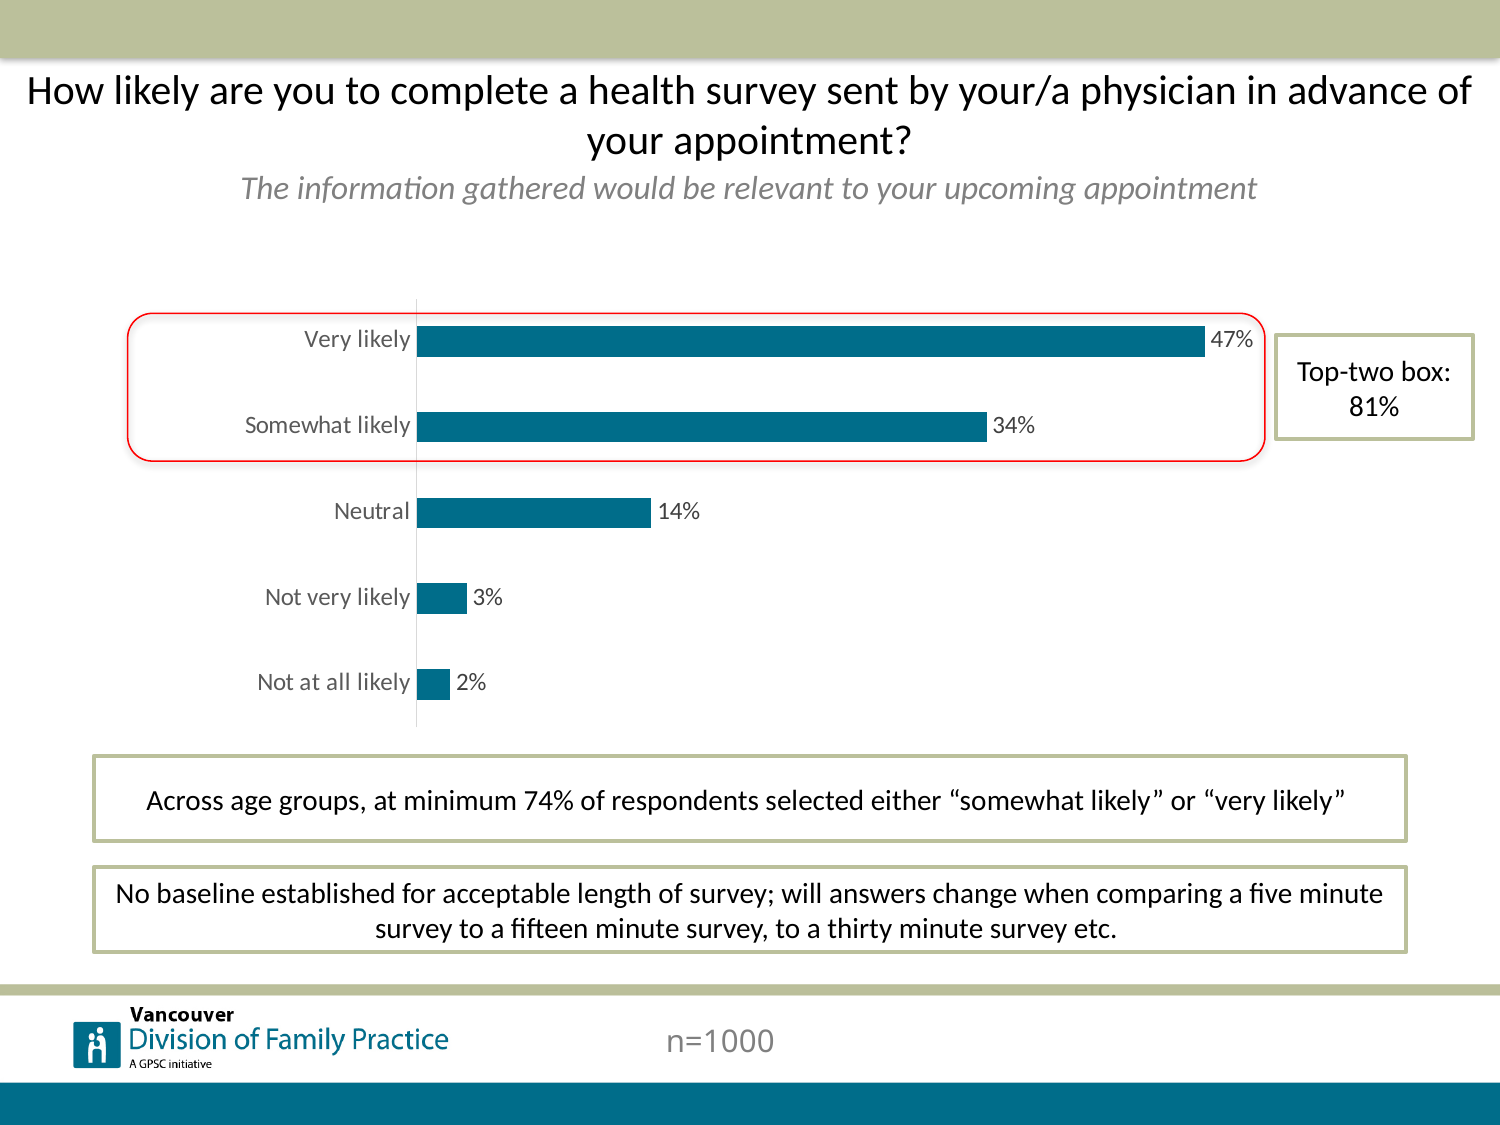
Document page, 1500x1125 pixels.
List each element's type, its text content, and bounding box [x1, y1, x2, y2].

text_box The information gathered would be relevant to your upcoming appointment [0, 159, 1500, 227]
text_box Across age groups, at minimum 74% of respondents selected either “somewhat likely” or “very likely” [92, 754, 1408, 843]
text_box Top-two box: 81% [1282, 333, 1475, 441]
picture [0, 983, 1500, 1082]
text_box How likely are you to complete a health survey sent by your/a physician in advance of your appointment? [0, 55, 1500, 124]
text_box No baseline established for acceptable length of survey; will answers change when comparing a five minute survey to a fifteen minute survey, to a thirty minute survey etc. [92, 865, 1408, 954]
text_box [126, 312, 218, 462]
text_box n=1000 [650, 1014, 849, 1067]
chart [223, 289, 1277, 737]
